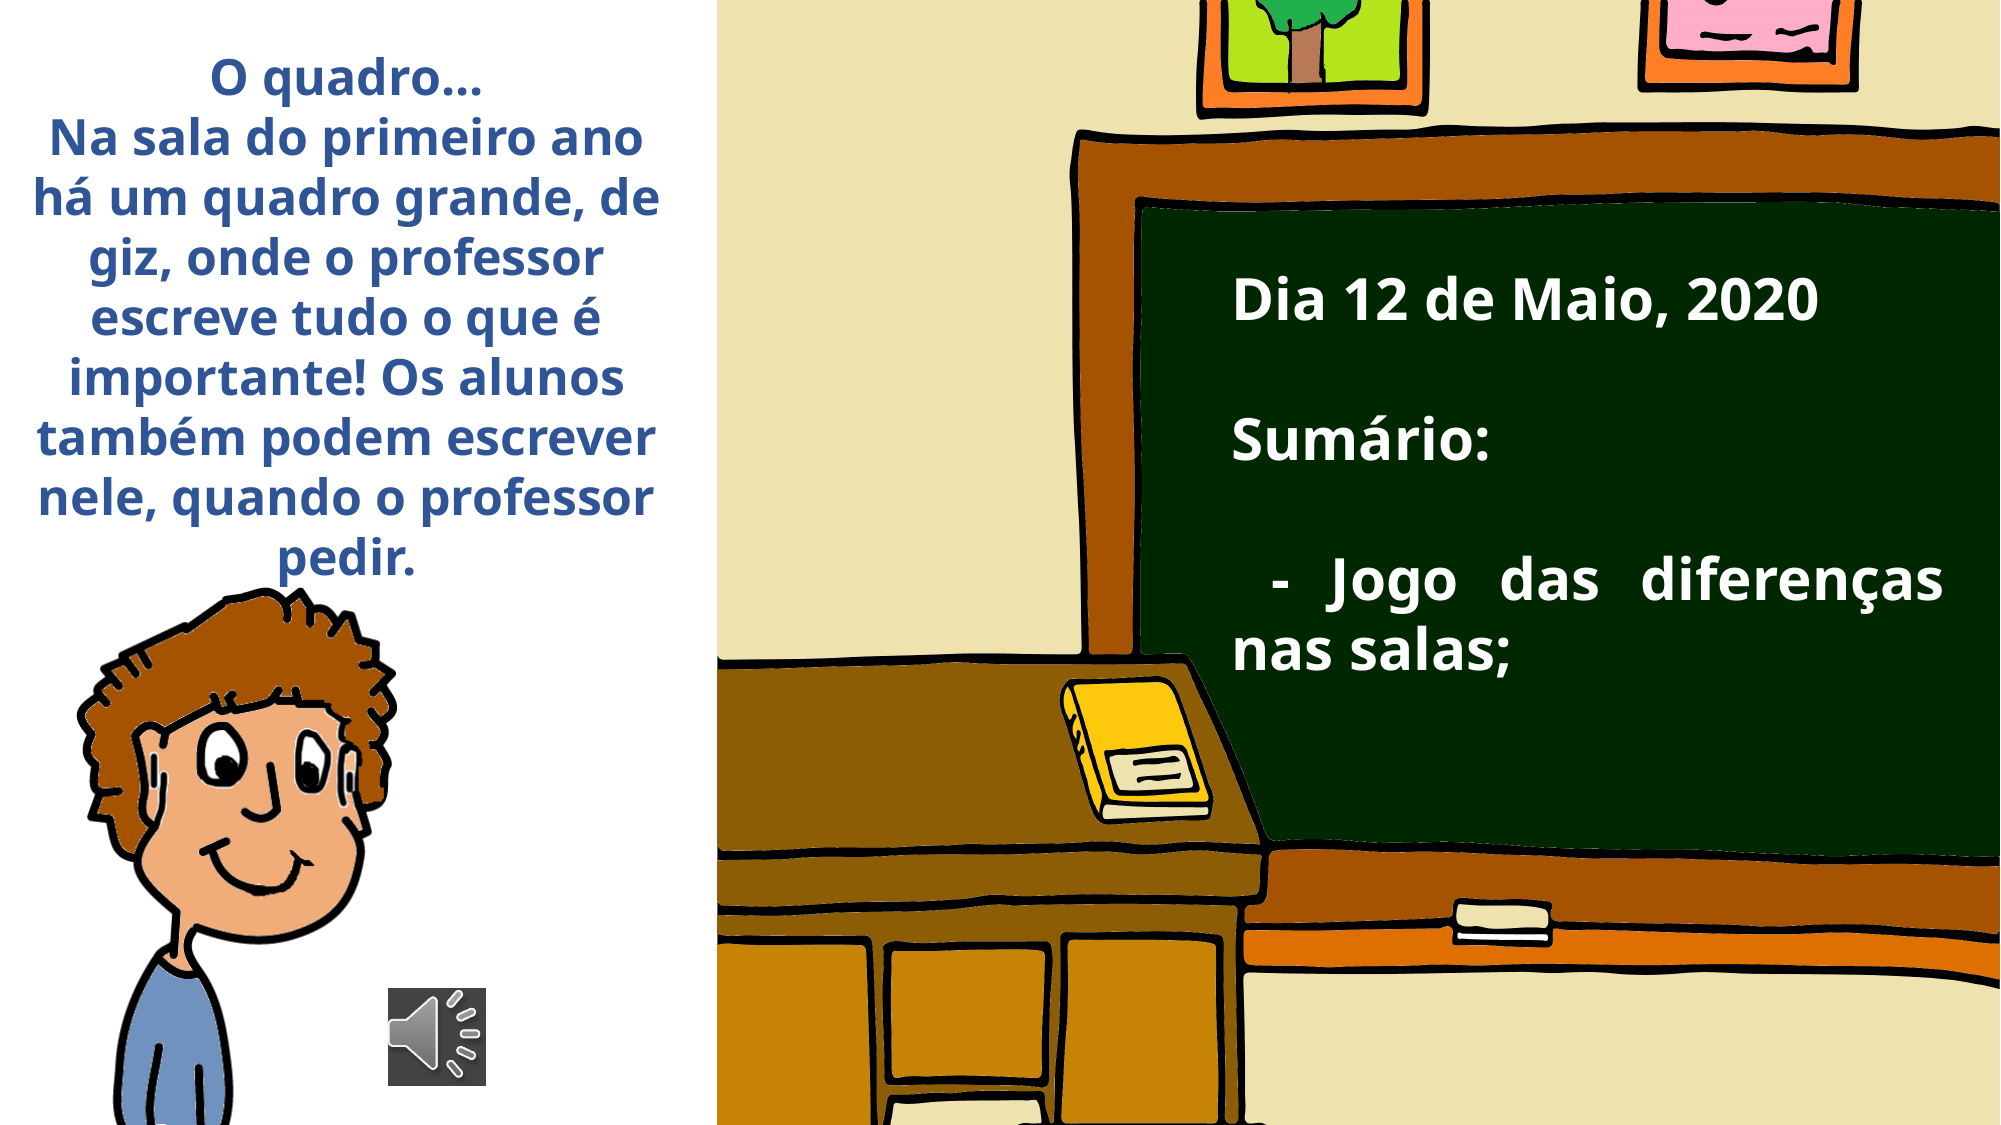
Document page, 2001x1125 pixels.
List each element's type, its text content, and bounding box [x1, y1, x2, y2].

picture [717, 0, 2000, 1125]
picture [75, 587, 397, 1125]
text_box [386, 986, 487, 1087]
text_box O quadro... Na sala do primeiro ano há um quadro grande, de giz, onde o professor escreve tudo o que é importante! Os alunos também podem escrever nele, quando o professor pedir. [16, 38, 677, 593]
